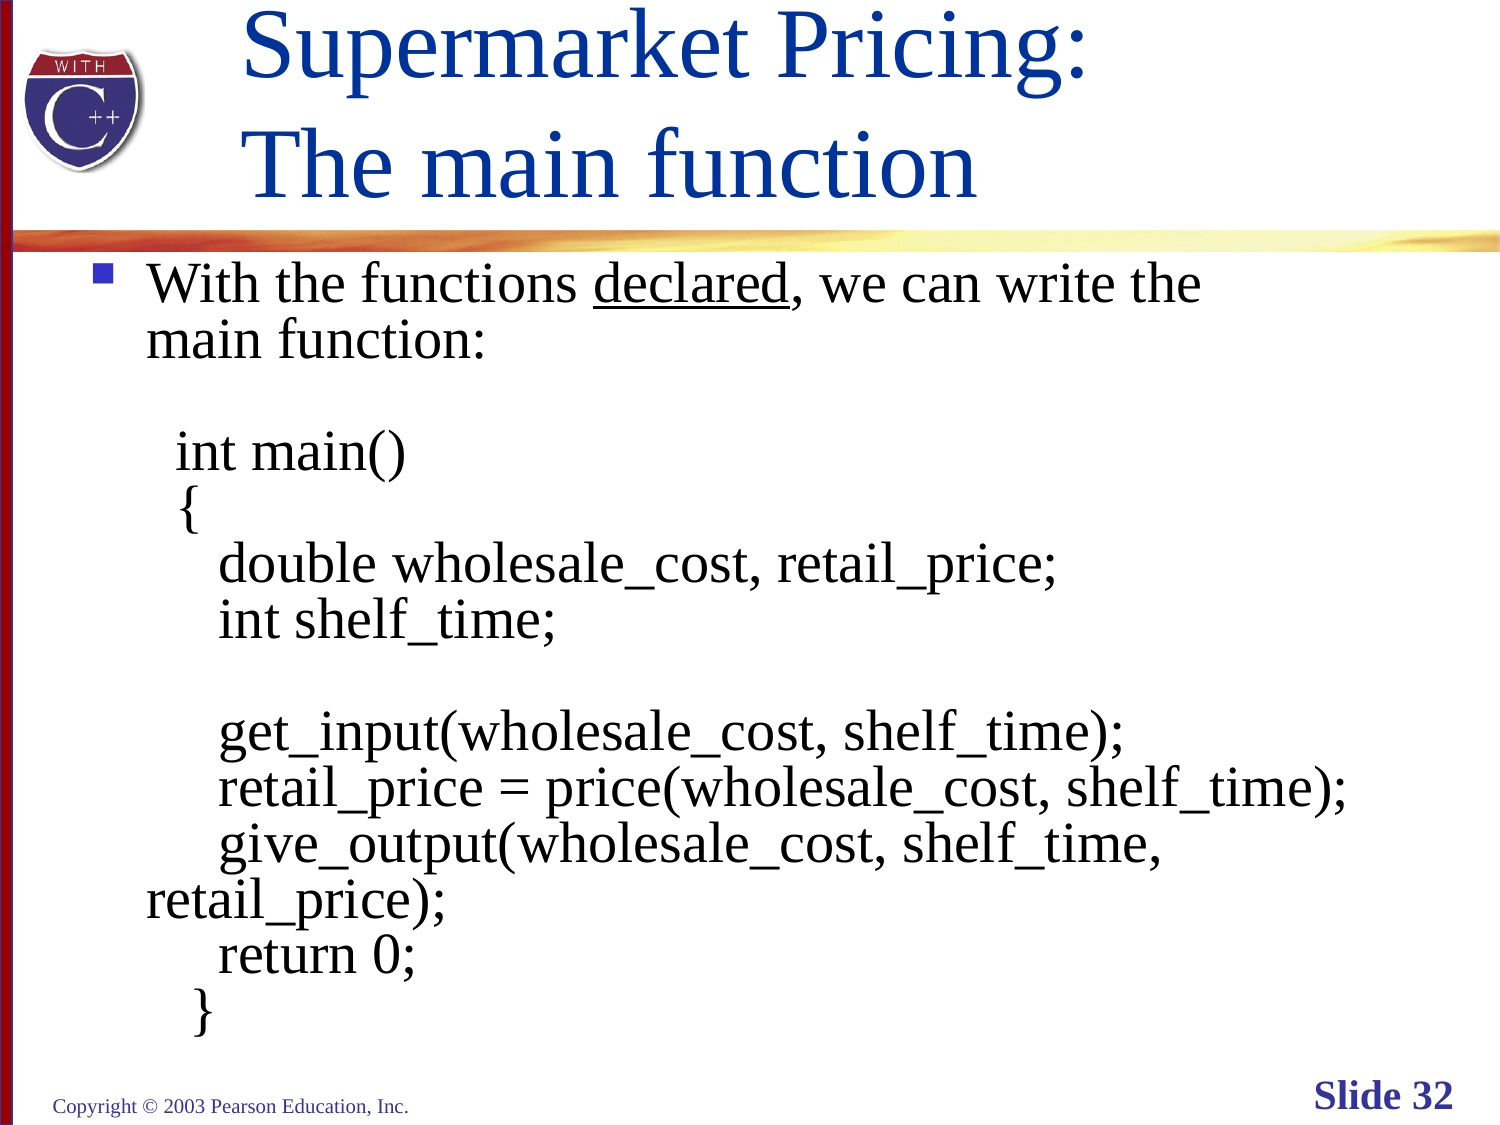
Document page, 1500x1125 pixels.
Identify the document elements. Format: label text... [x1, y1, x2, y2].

picture [13, 230, 1500, 252]
title Supermarket Pricing: The main function [225, 12, 1488, 225]
slide_number Slide 32 [1156, 1050, 1469, 1125]
picture [21, 46, 145, 173]
list With the functions declared, we can write the main function: int main() { double wholesale_cost, retail_price; int shelf_time; get_input(wholesale_cost, shelf_time); retail_price = price(wholesale_cost, shelf_time); give_output(wholesale_cost, shelf_time, retail_price); return 0; } [75, 249, 1461, 1000]
footer Copyright © 2003 Pearson Education, Inc. [37, 1050, 1156, 1125]
